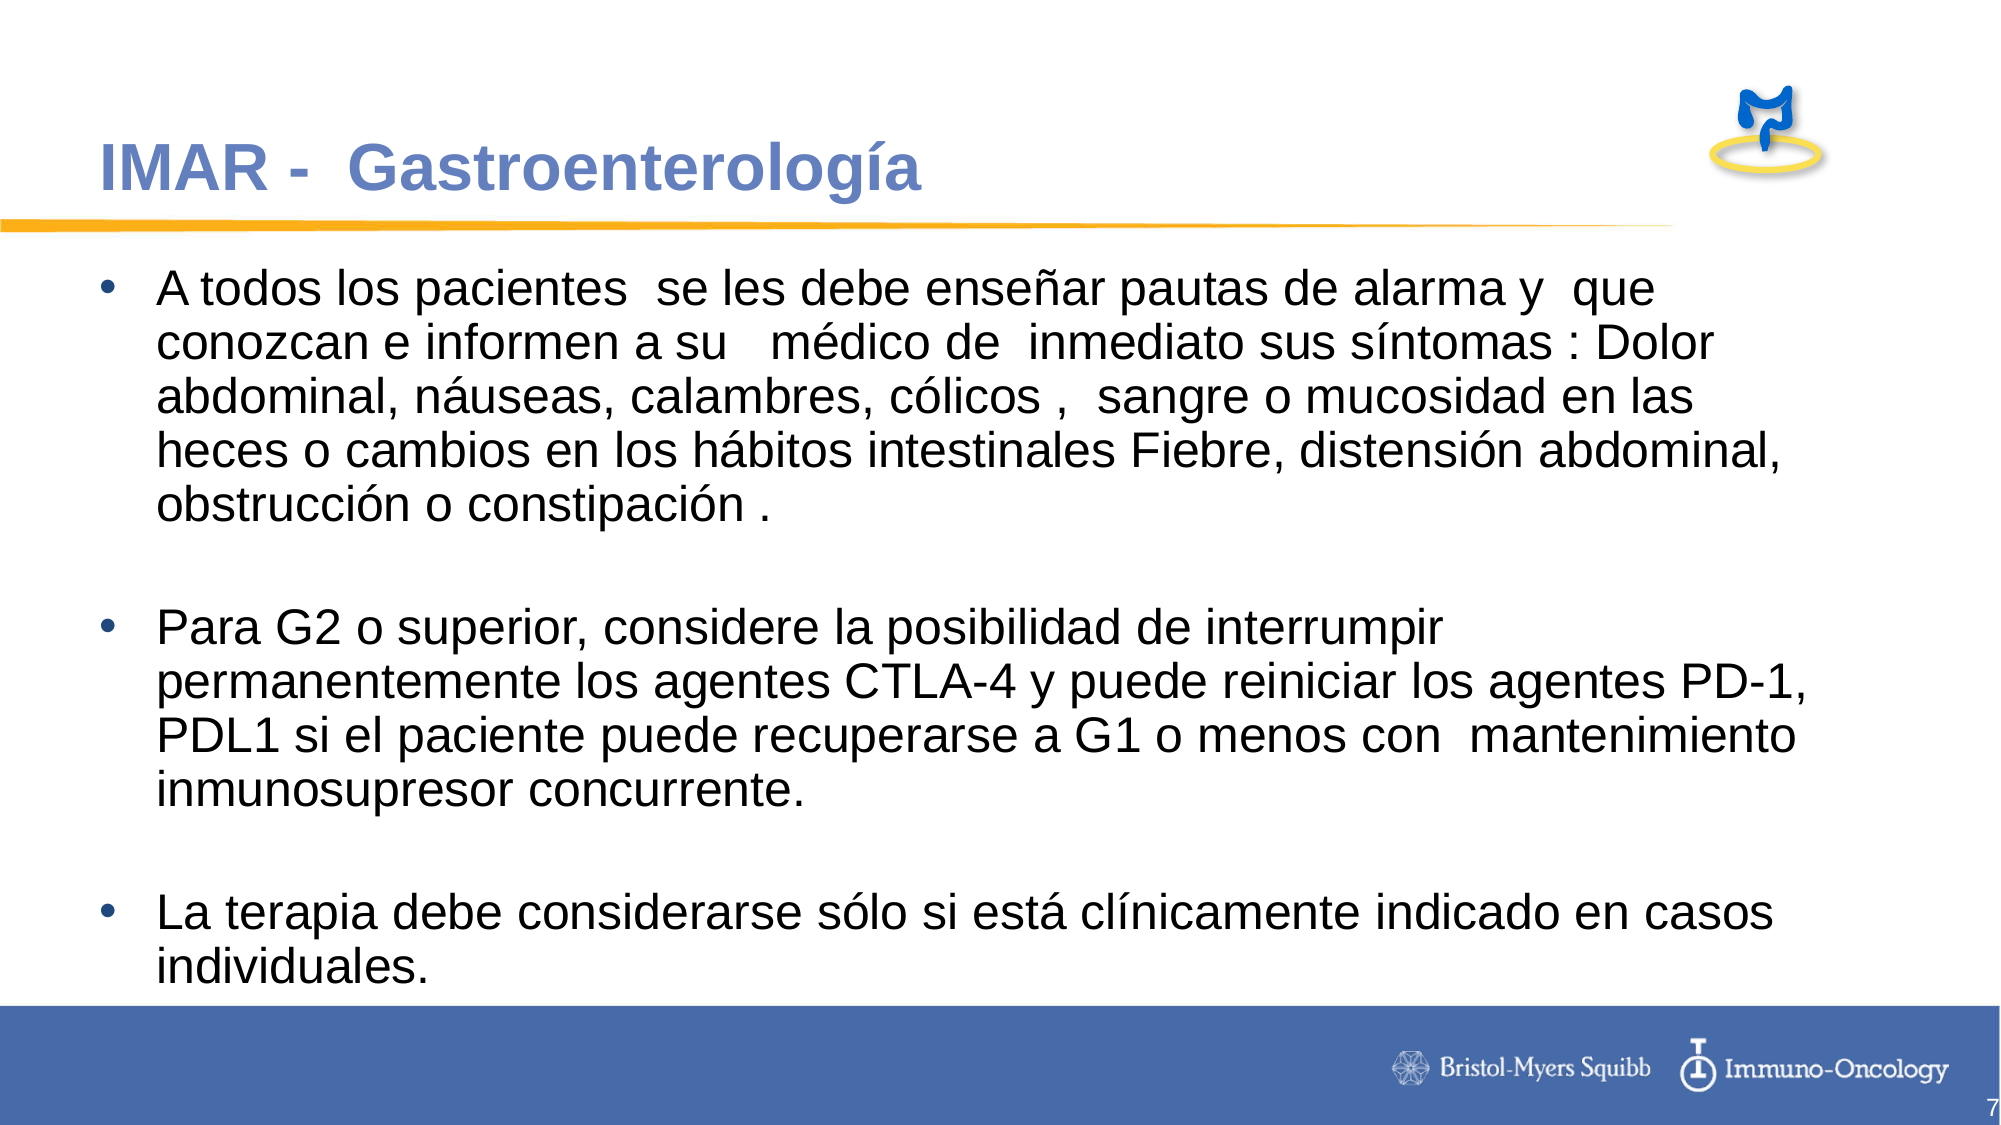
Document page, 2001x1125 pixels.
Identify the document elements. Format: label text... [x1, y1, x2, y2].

picture [0, 0, 2000, 1125]
slide_number 7 [1948, 1091, 2000, 1122]
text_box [1712, 84, 1819, 171]
list A todos los pacientes se les debe enseñar pautas de alarma y que conozcan e informen a su médico de inmediato sus síntomas : Dolor abdominal, náuseas, calambres, cólicos , sangre o mucosidad en las heces o cambios en los hábitos intestinales Fiebre, distensión abdominal, obstrucción o constipación . Para G2 o superior, considere la posibilidad de interrumpir permanentemente los agentes CTLA-4 y puede reiniciar los agentes PD-1, PDL1 si el paciente puede recuperarse a G1 o menos con mantenimiento inmunosupresor concurrente. La terapia debe considerarse sólo si está clínicamente indicado en casos individuales. [99, 262, 1841, 1055]
title IMAR - Gastroenterología [99, 132, 1743, 206]
